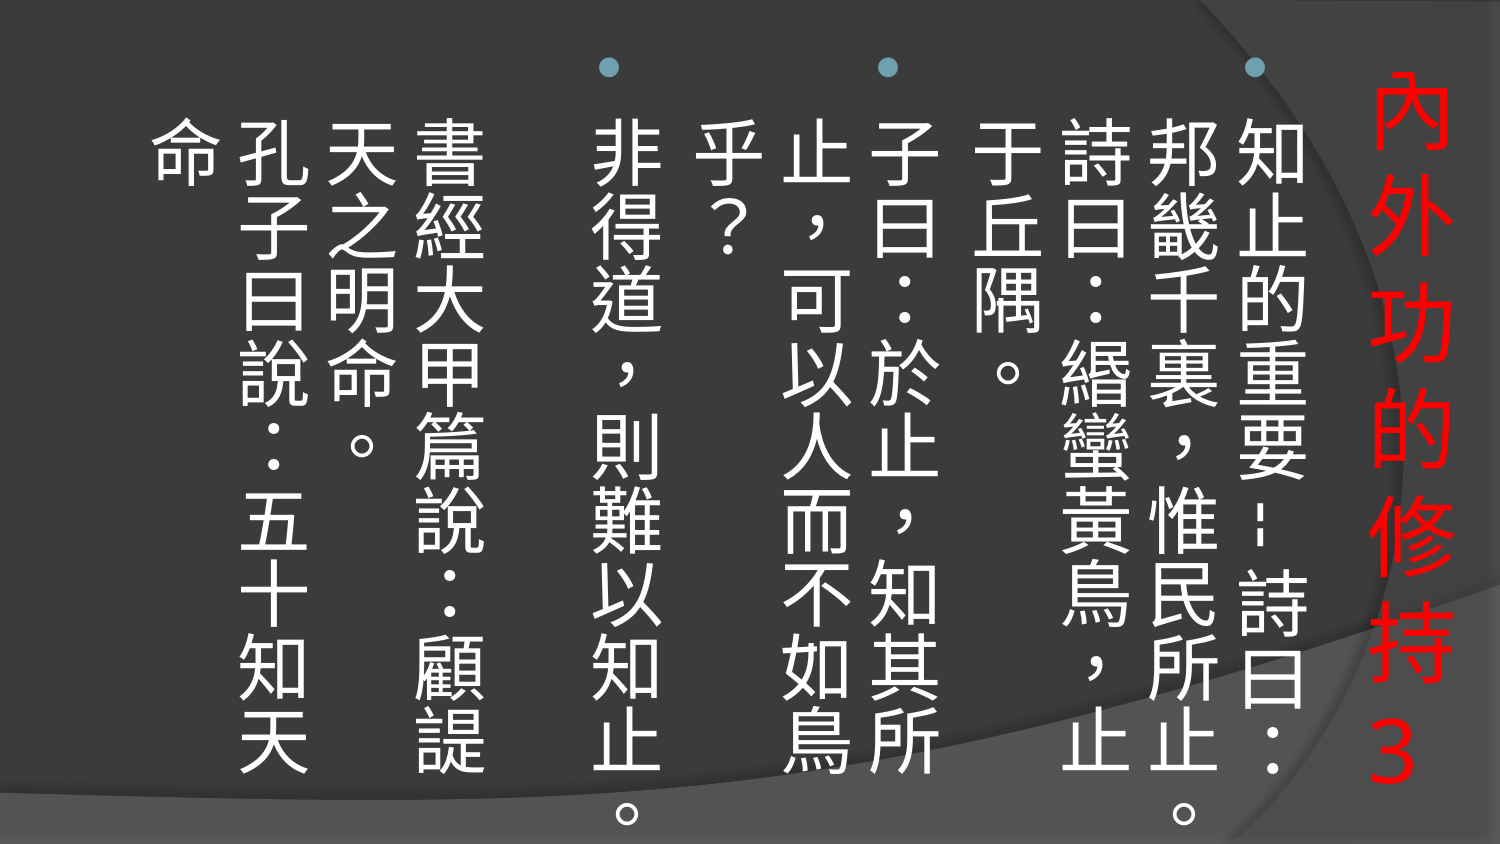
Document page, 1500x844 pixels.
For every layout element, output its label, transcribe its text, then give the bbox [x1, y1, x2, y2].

title 內外功的修持 3 [1352, 43, 1473, 812]
list 知止的重要--詩曰：邦畿千裏，惟民所止。詩曰：緡蠻黃鳥，止于丘隅。 子曰：於止，知其所止，可以人而不如鳥乎？ 非得道，則難以知止。 書經大甲篇說：顧諟天之明命。 孔子曰說：五十知天命 [29, 33, 1329, 812]
